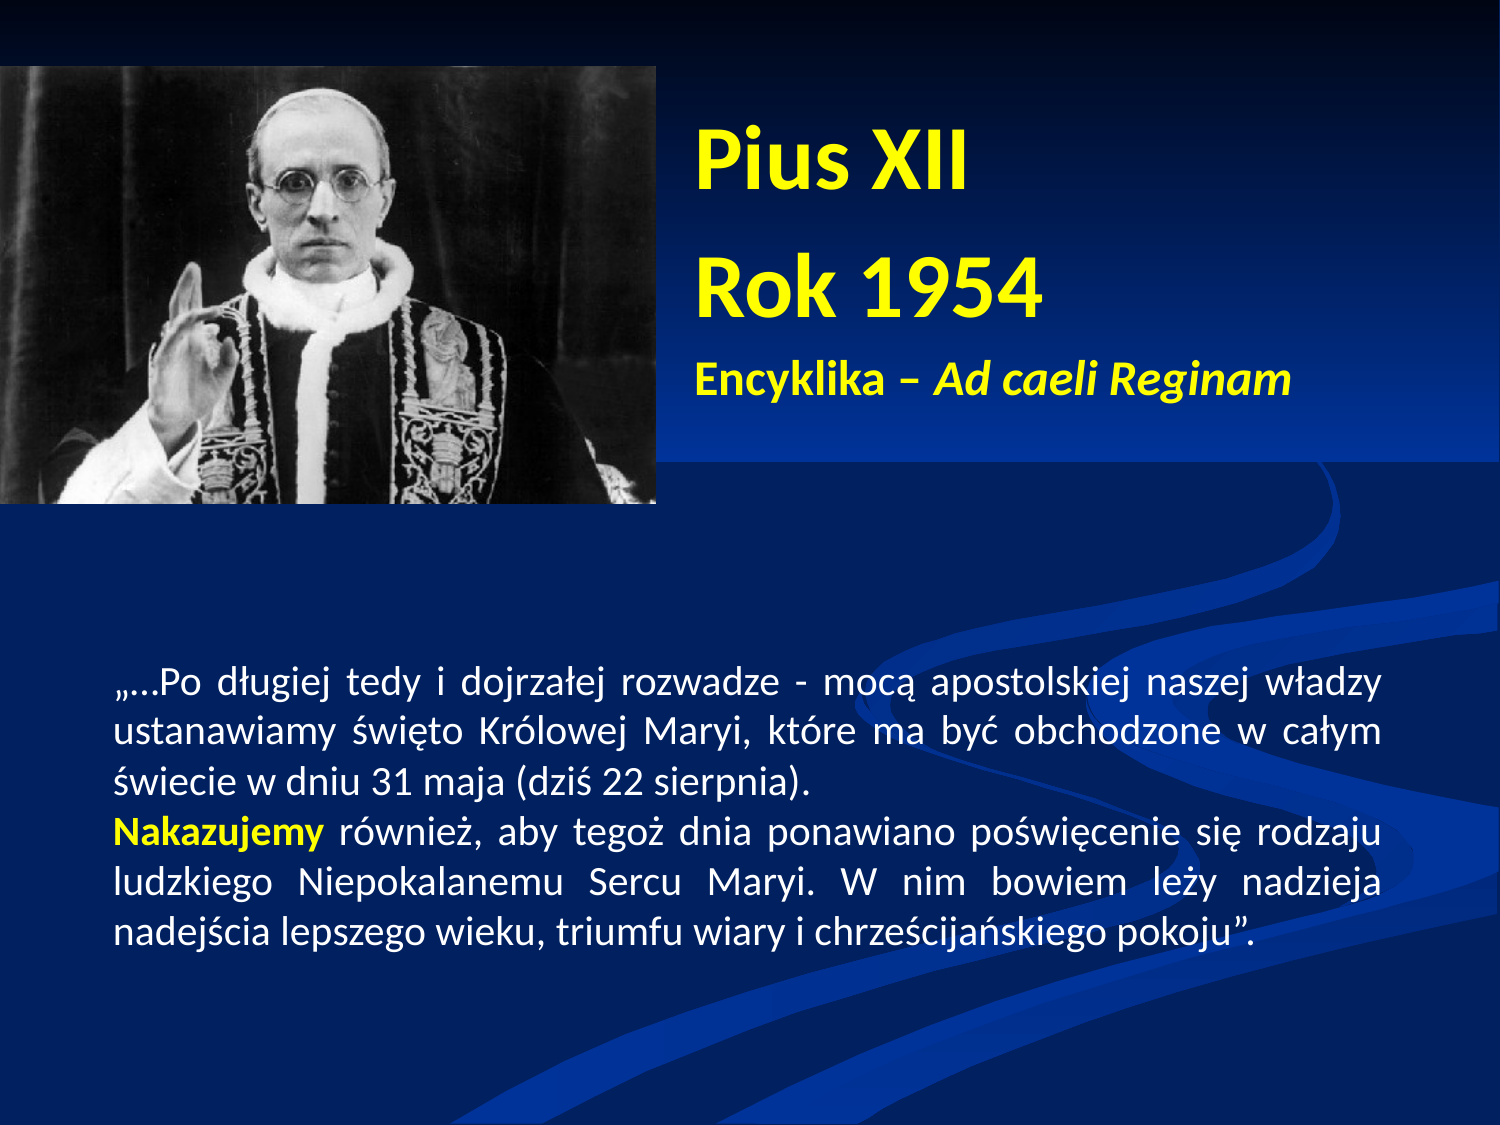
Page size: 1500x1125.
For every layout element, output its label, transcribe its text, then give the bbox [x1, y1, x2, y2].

text_box „…Po długiej tedy i dojrzałej rozwadze - mocą apostolskiej naszej władzy ustanawiamy święto Królowej Maryi, które ma być obchodzone w całym świecie w dniu 31 maja (dziś 22 sierpnia). Nakazujemy również, aby tegoż dnia ponawiano poświęcenie się rodzaju ludzkiego Niepokalanemu Sercu Maryi. W nim bowiem leży nadzieja nadejścia lepszego wieku, triumfu wiary i chrześcijańskiego pokoju”. [98, 646, 1398, 961]
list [0, 66, 656, 504]
list Pius XII Rok 1954 Encyklika – Ad caeli Reginam [678, 89, 1424, 469]
